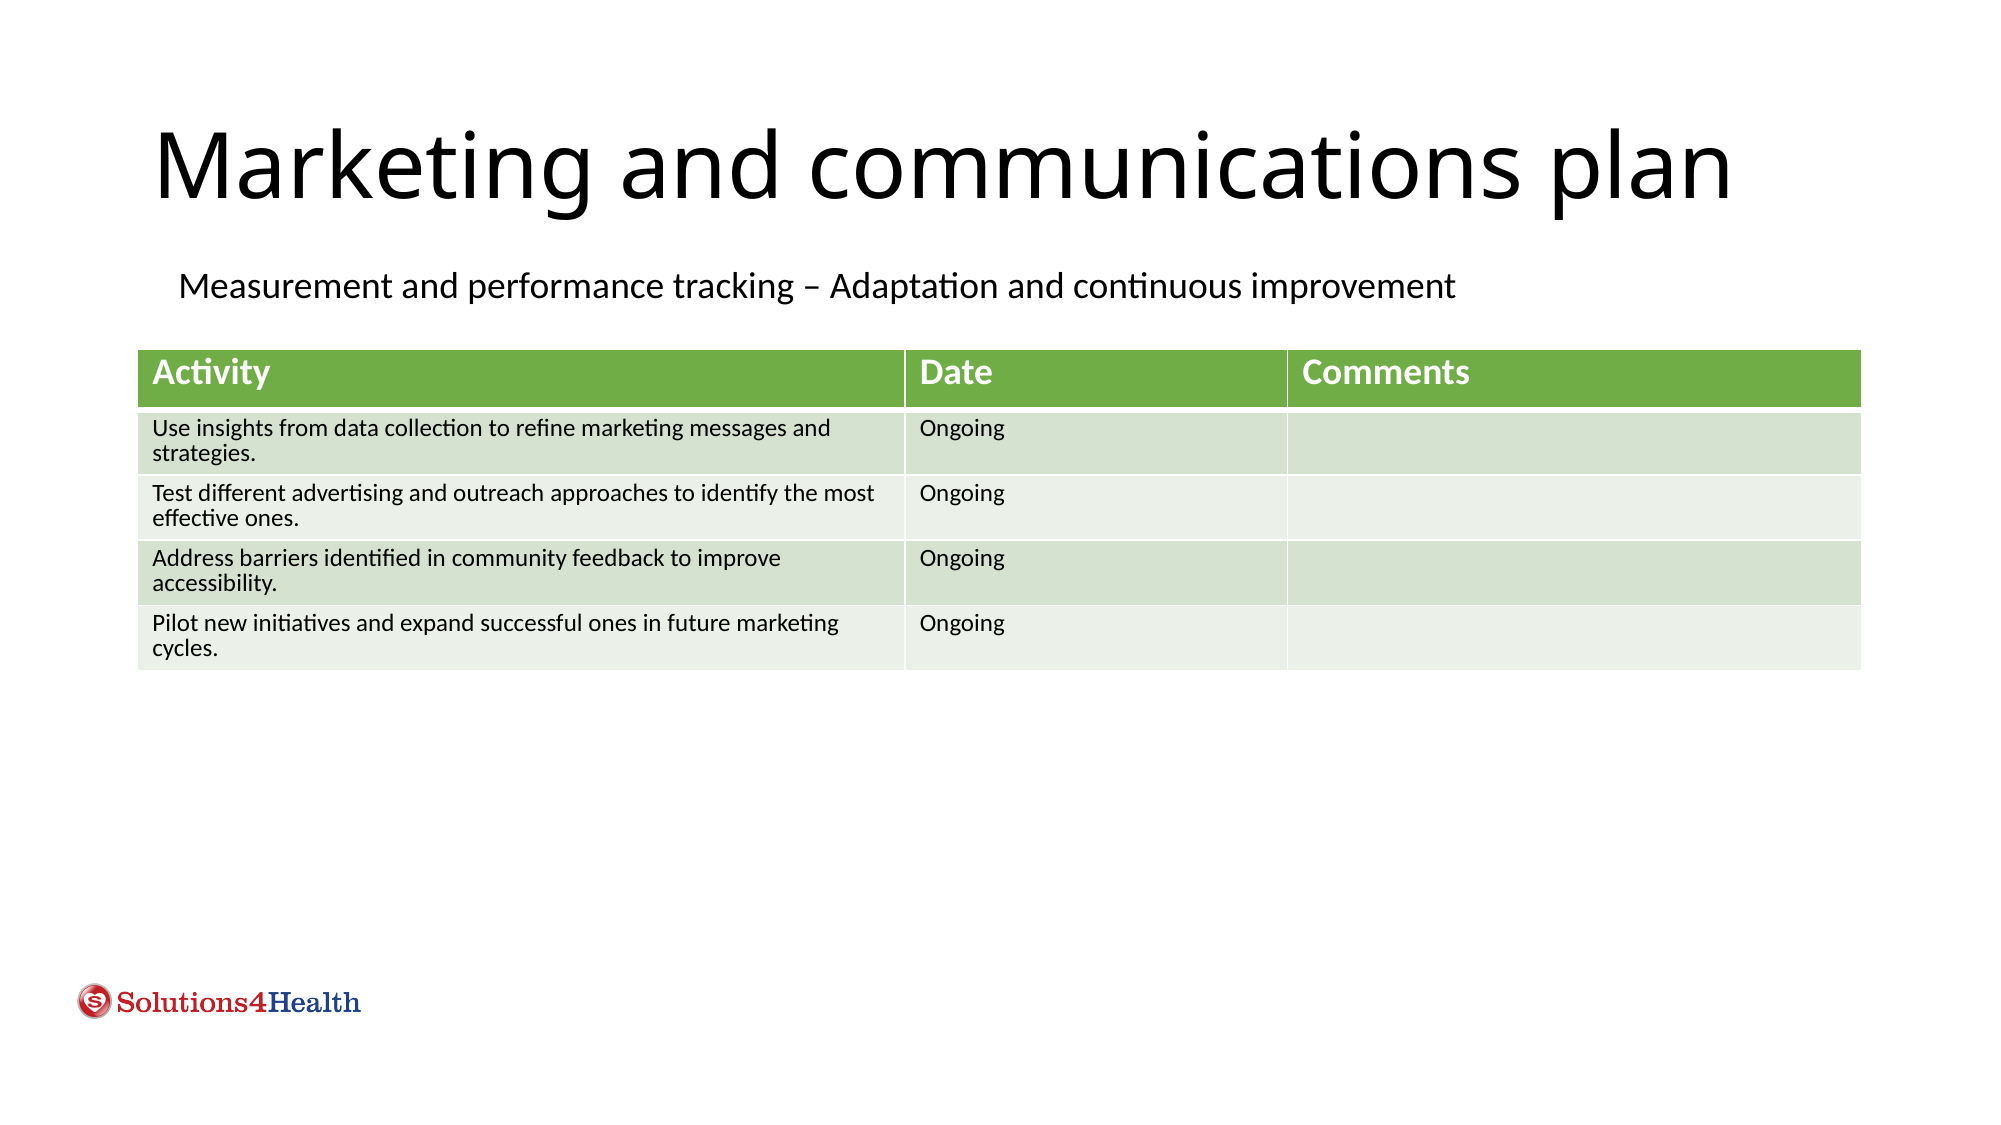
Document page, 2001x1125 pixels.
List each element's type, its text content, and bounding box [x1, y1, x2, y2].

table_cell [1288, 606, 1861, 670]
table_cell Pilot new initiatives and expand successful ones in future marketing cycles. [138, 606, 904, 670]
table_cell Address barriers identified in community feedback to improve accessibility. [138, 541, 904, 605]
table_cell Use insights from data collection to refine marketing messages and strategies. [138, 413, 904, 474]
table_cell Ongoing [906, 476, 1287, 539]
table_header Activity [138, 350, 904, 407]
text_box Measurement and performance tracking – Adaptation and continuous improvement [163, 253, 1510, 314]
table_header Date [906, 350, 1287, 407]
table_cell [1288, 541, 1861, 605]
picture [77, 983, 361, 1019]
table_cell Ongoing [906, 541, 1287, 605]
table_cell Ongoing [906, 606, 1287, 670]
table_cell Ongoing [906, 413, 1287, 474]
table_cell [1288, 476, 1861, 539]
table_header Comments [1288, 350, 1861, 407]
table_cell [1288, 413, 1861, 474]
table_cell Test different advertising and outreach approaches to identify the most effective ones. [138, 476, 904, 539]
title Marketing and communications plan [137, 59, 1863, 278]
